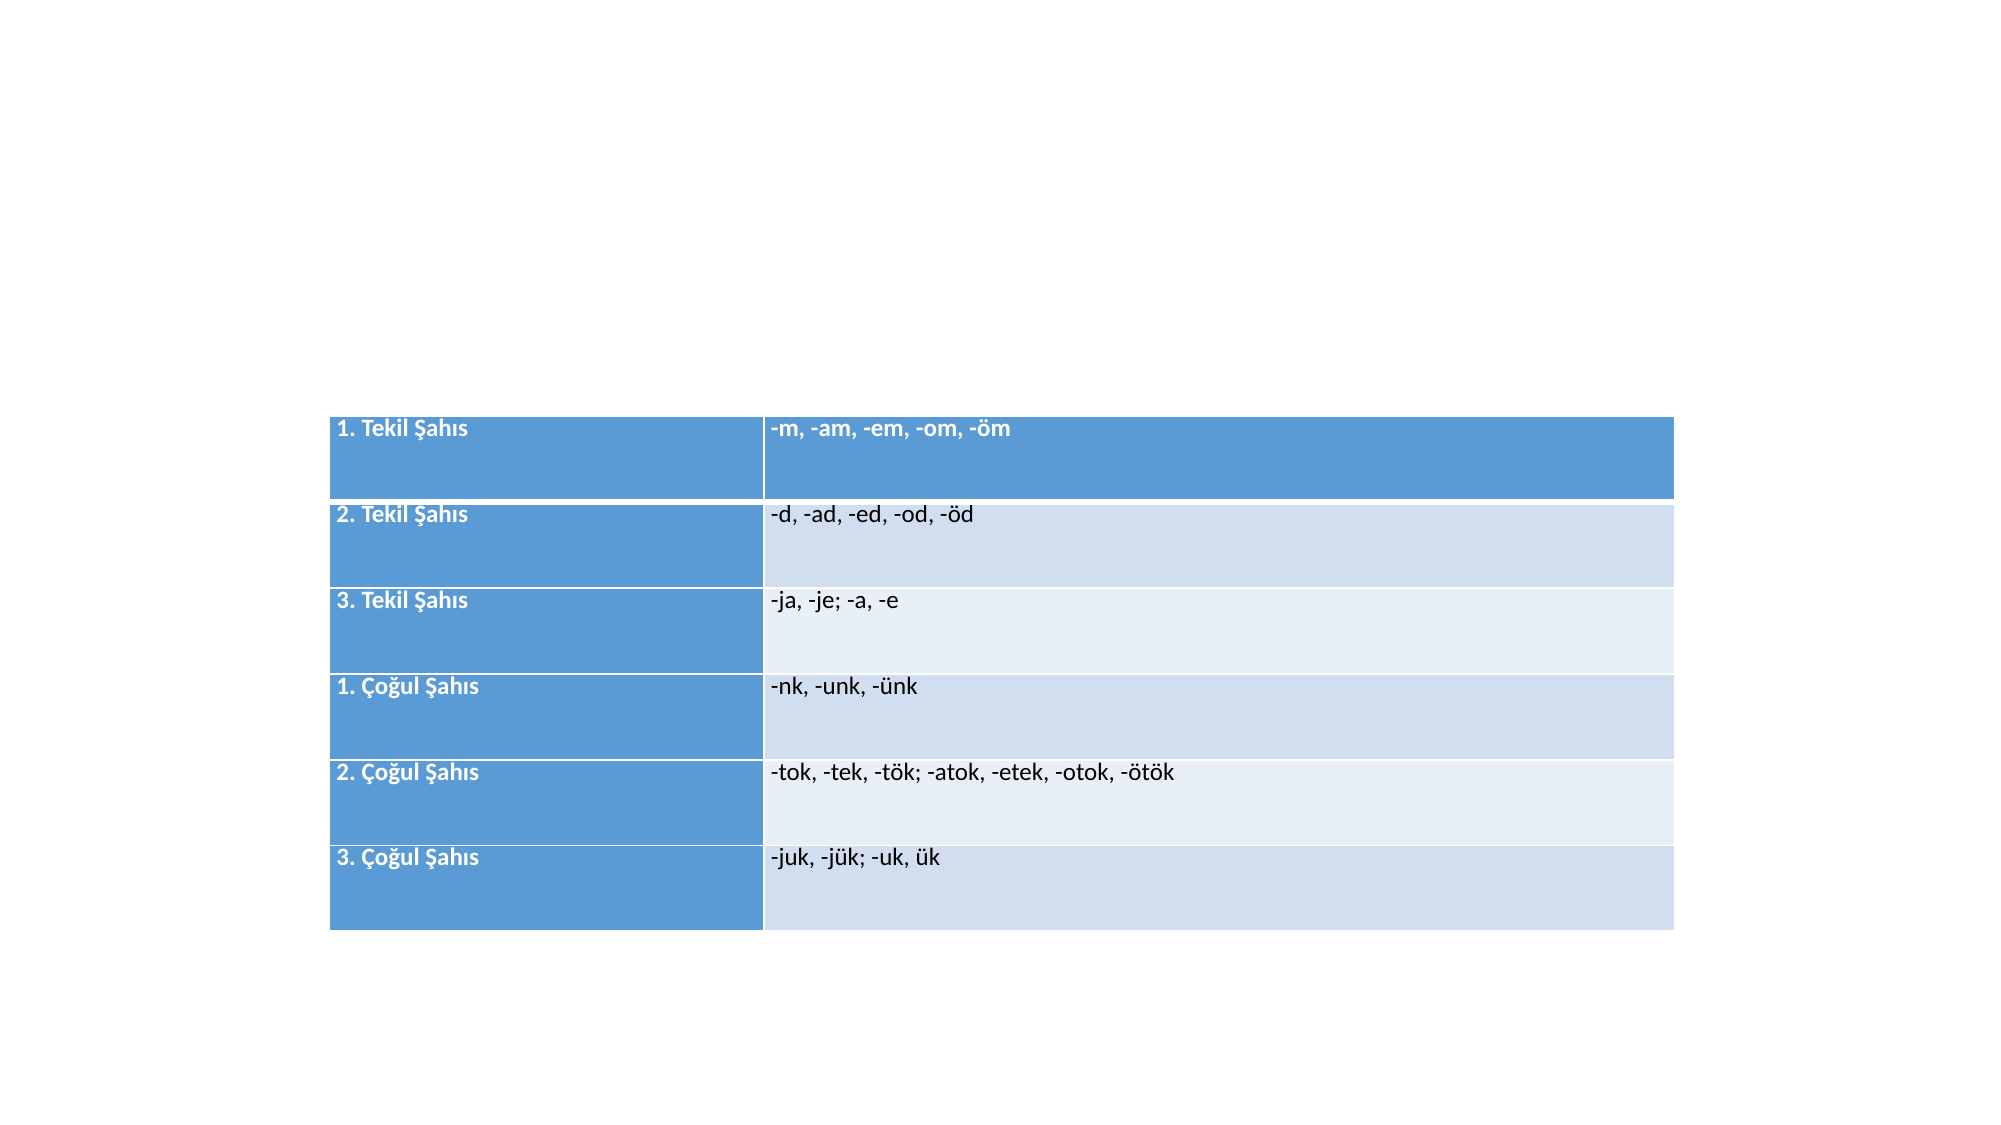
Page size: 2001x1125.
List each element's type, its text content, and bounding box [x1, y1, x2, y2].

table_cell 2. Çoğul Şahıs [330, 761, 763, 845]
table_cell 1. Çoğul Şahıs [330, 675, 763, 759]
table_cell -ja, -je; -a, -e [765, 589, 1674, 673]
table_header 1. Tekil Şahıs [330, 417, 763, 499]
table_cell -nk, -unk, -ünk [765, 675, 1674, 759]
table_cell -juk, -jük; -uk, ük [765, 846, 1674, 930]
table_cell -d, -ad, -ed, -od, -öd [765, 505, 1674, 587]
table_cell -tok, -tek, -tök; -atok, -etek, -otok, -ötök [765, 761, 1674, 845]
table_cell 3. Çoğul Şahıs [330, 846, 763, 930]
table_cell 2. Tekil Şahıs [330, 505, 763, 587]
table_header -m, -am, -em, -om, -öm [765, 417, 1674, 499]
table_cell 3. Tekil Şahıs [330, 589, 763, 673]
